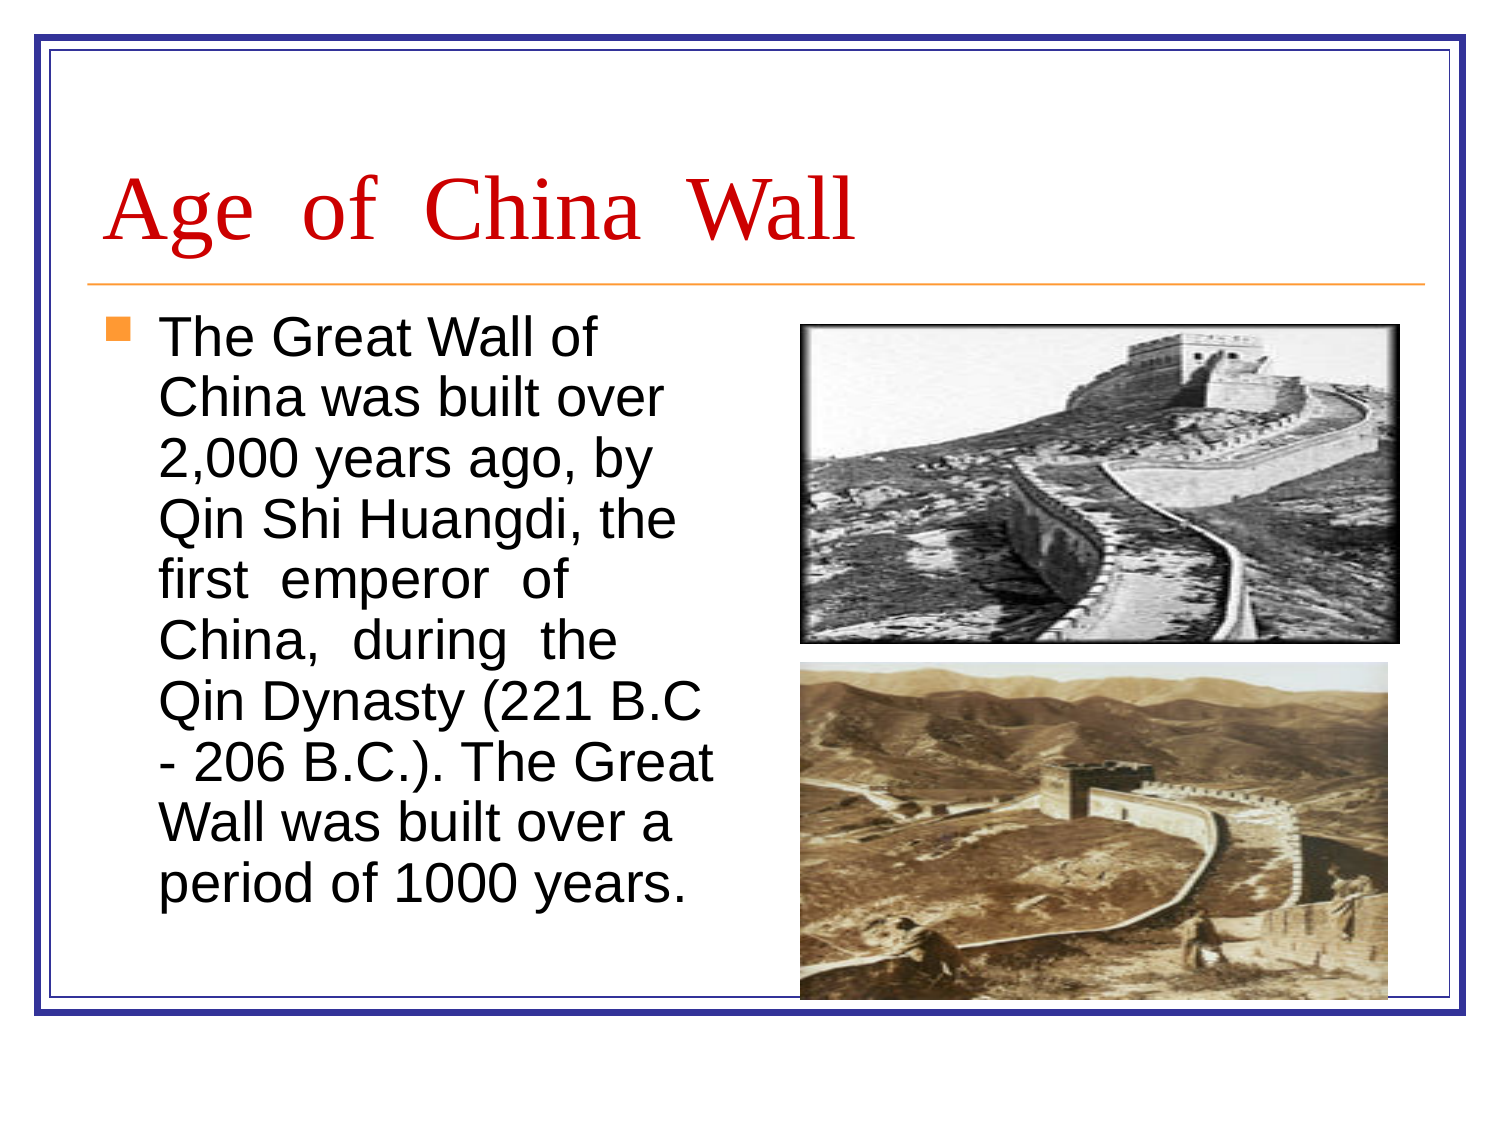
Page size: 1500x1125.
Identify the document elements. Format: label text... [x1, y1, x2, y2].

title Age of China Wall [87, 77, 1426, 266]
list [799, 324, 1401, 644]
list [799, 662, 1388, 1001]
list The Great Wall of China was built over 2,000 years ago, by Qin Shi Huangdi, the first emperor of China, during the Qin Dynasty (221 B.C - 206 B.C.). The Great Wall was built over a period of 1000 years. [87, 299, 745, 963]
